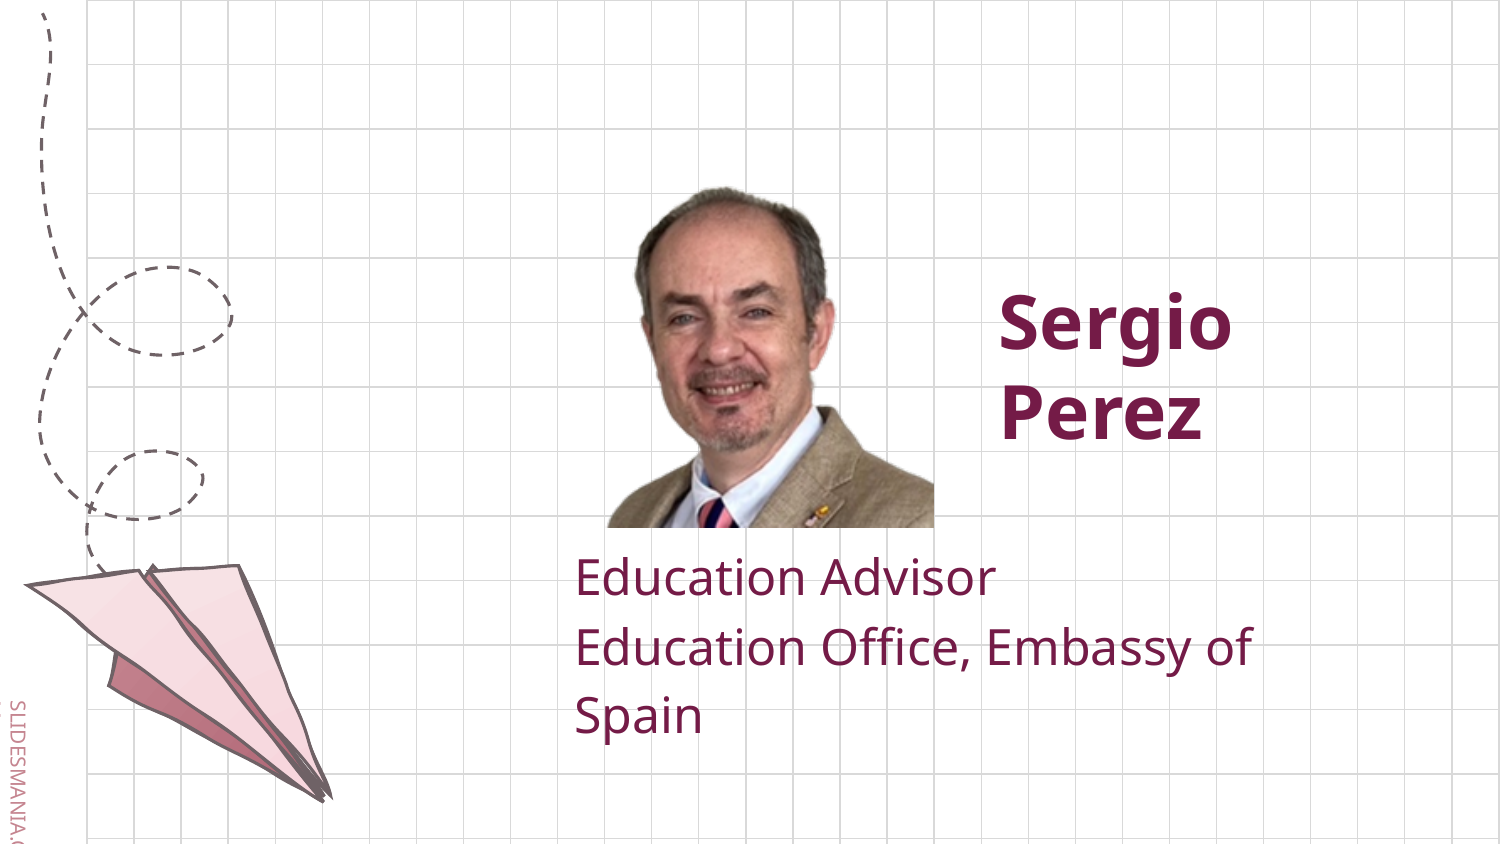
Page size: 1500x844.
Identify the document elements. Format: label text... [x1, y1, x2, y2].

title Education Advisor Education Office, Embassy of Spain [559, 567, 1337, 714]
picture [558, 116, 934, 529]
title Sergio Perez [983, 307, 1384, 422]
